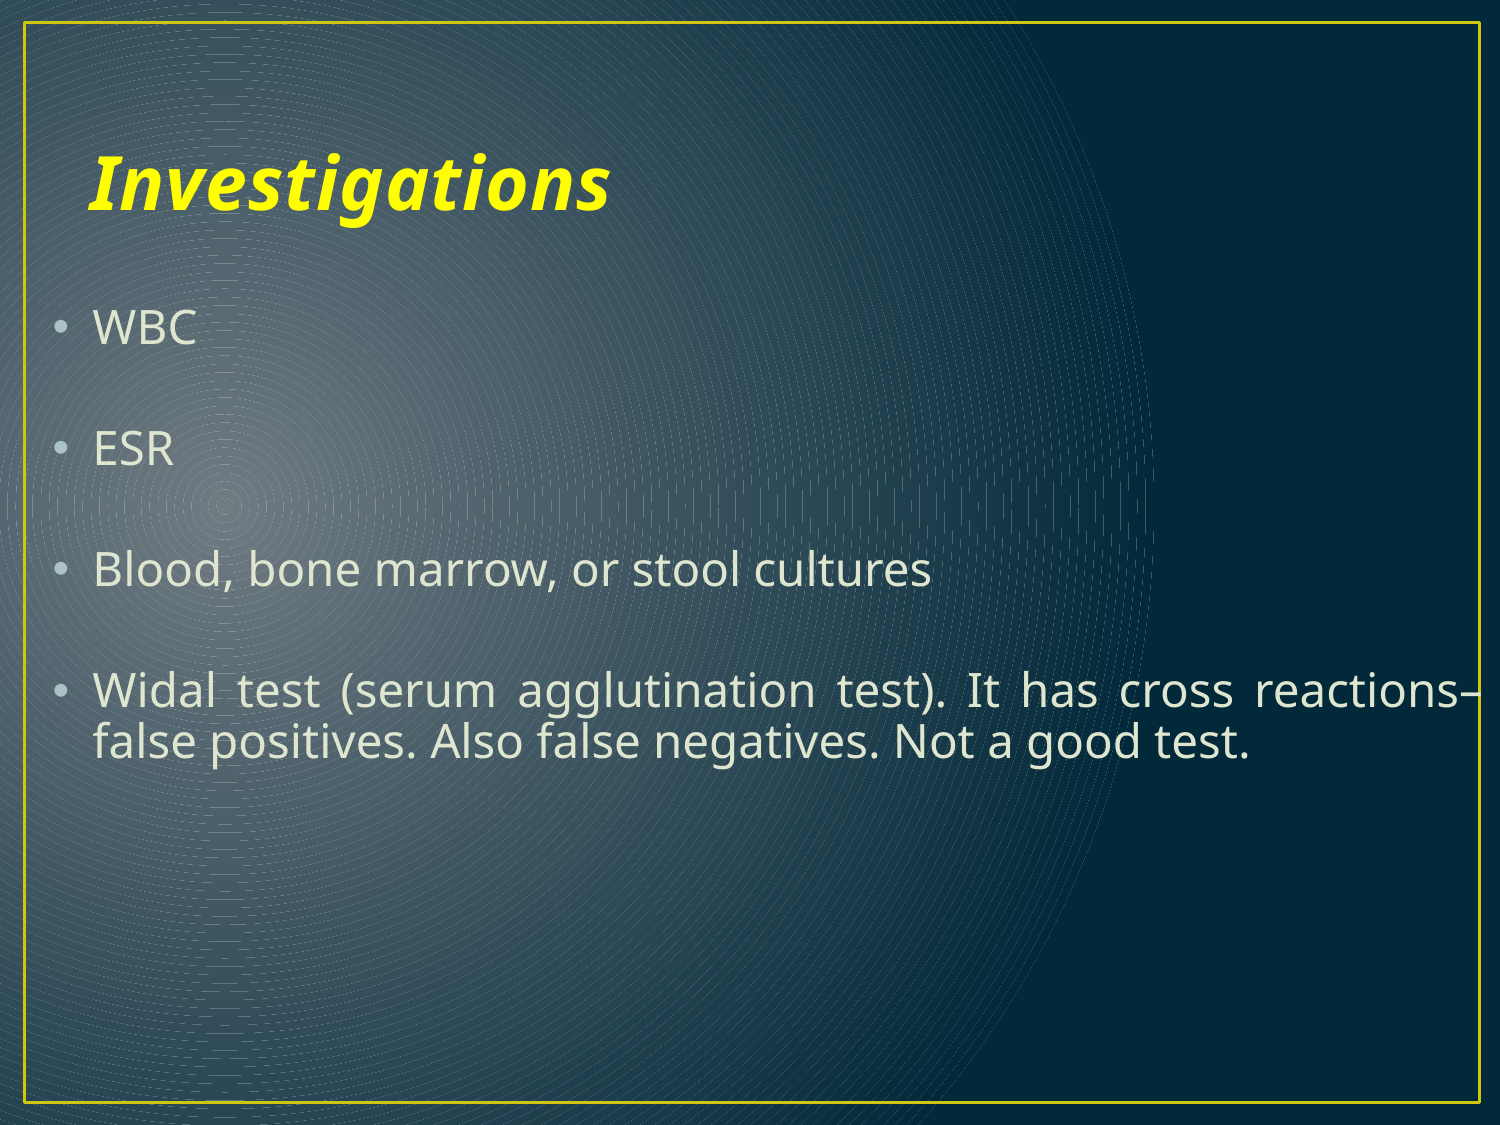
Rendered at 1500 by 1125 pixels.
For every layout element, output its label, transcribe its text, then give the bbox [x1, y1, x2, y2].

title Investigations [75, 45, 1425, 233]
list WBC ESR Blood, bone marrow, or stool cultures Widal test (serum agglutination test). It has cross reactions– false positives. Also false negatives. Not a good test. [37, 255, 1500, 1025]
